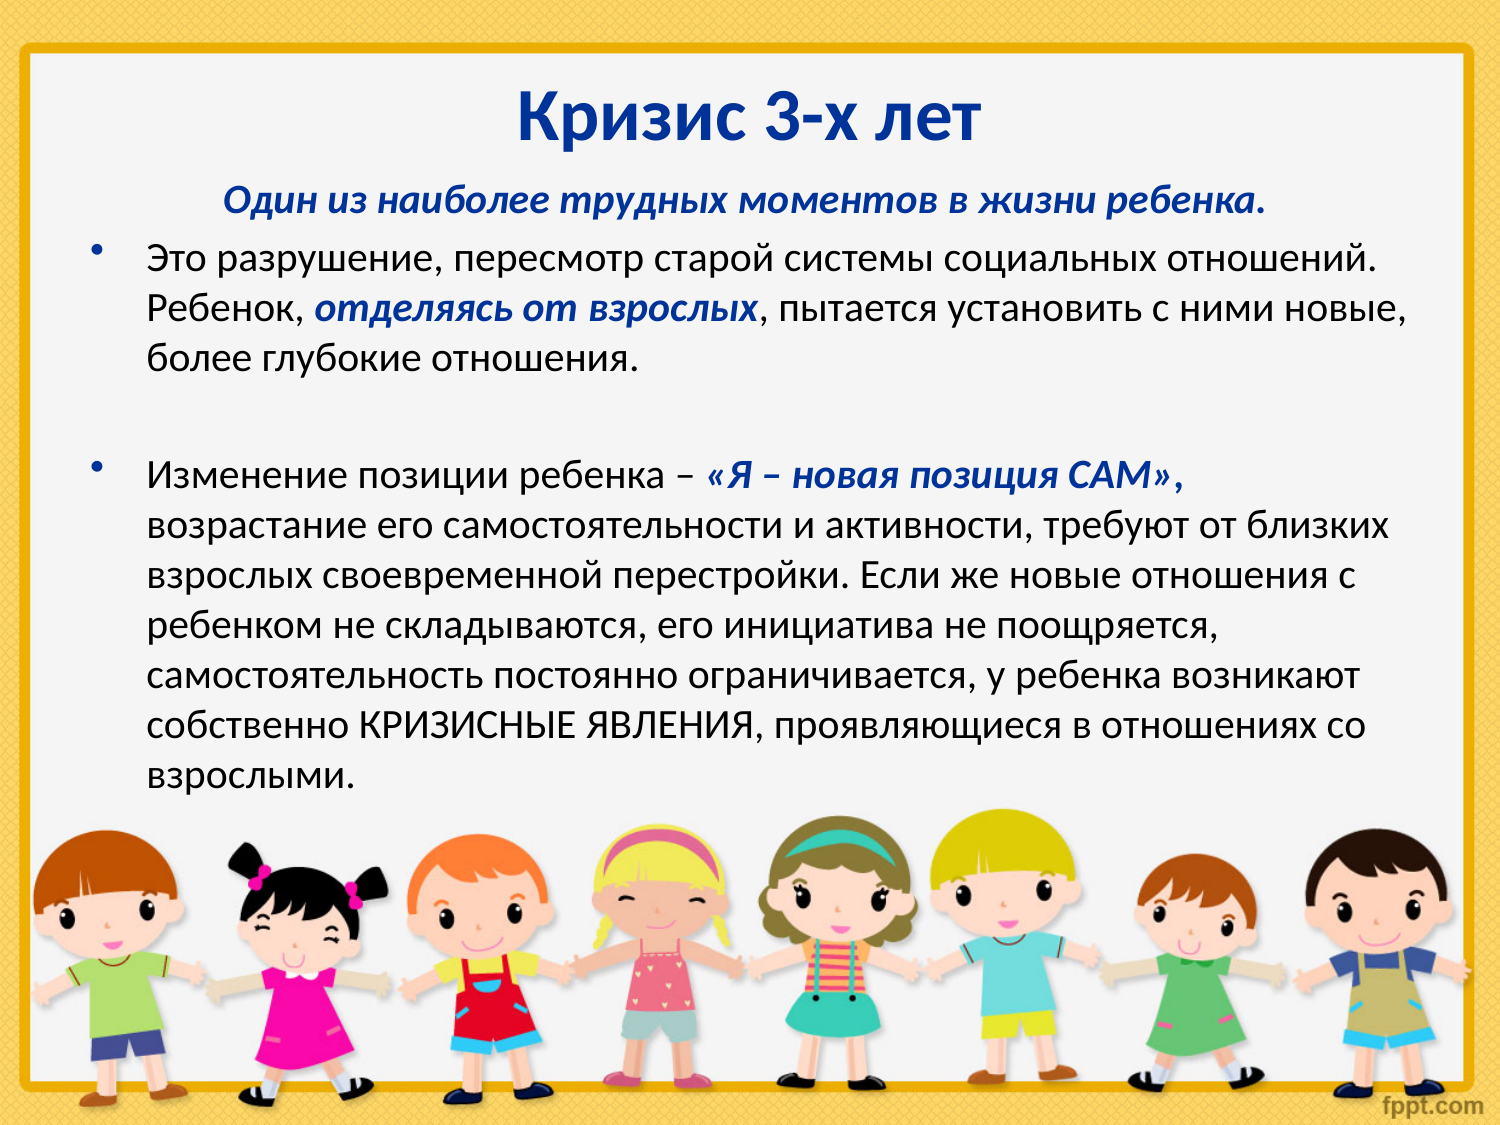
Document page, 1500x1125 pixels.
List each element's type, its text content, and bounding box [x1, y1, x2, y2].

title Кризис 3-х лет [74, 44, 1426, 163]
list Один из наиболее трудных моментов в жизни ребенка. Это разрушение, пересмотр старой системы социальных отношений. Ребенок, отделяясь от взрослых, пытается установить с ними новые, более глубокие отношения. Изменение позиции ребенка – «Я – новая позиция САМ», возрастание его самостоятельности и активности, требуют от близких взрослых своевременной перестройки. Если же новые отношения с ребенком не складываются, его инициатива не поощряется, самостоятельность постоянно ограничивается, у ребенка возникают собственно КРИЗИСНЫЕ ЯВЛЕНИЯ, проявляющиеся в отношениях со взрослыми. [74, 163, 1426, 1006]
picture [0, 0, 1500, 1125]
